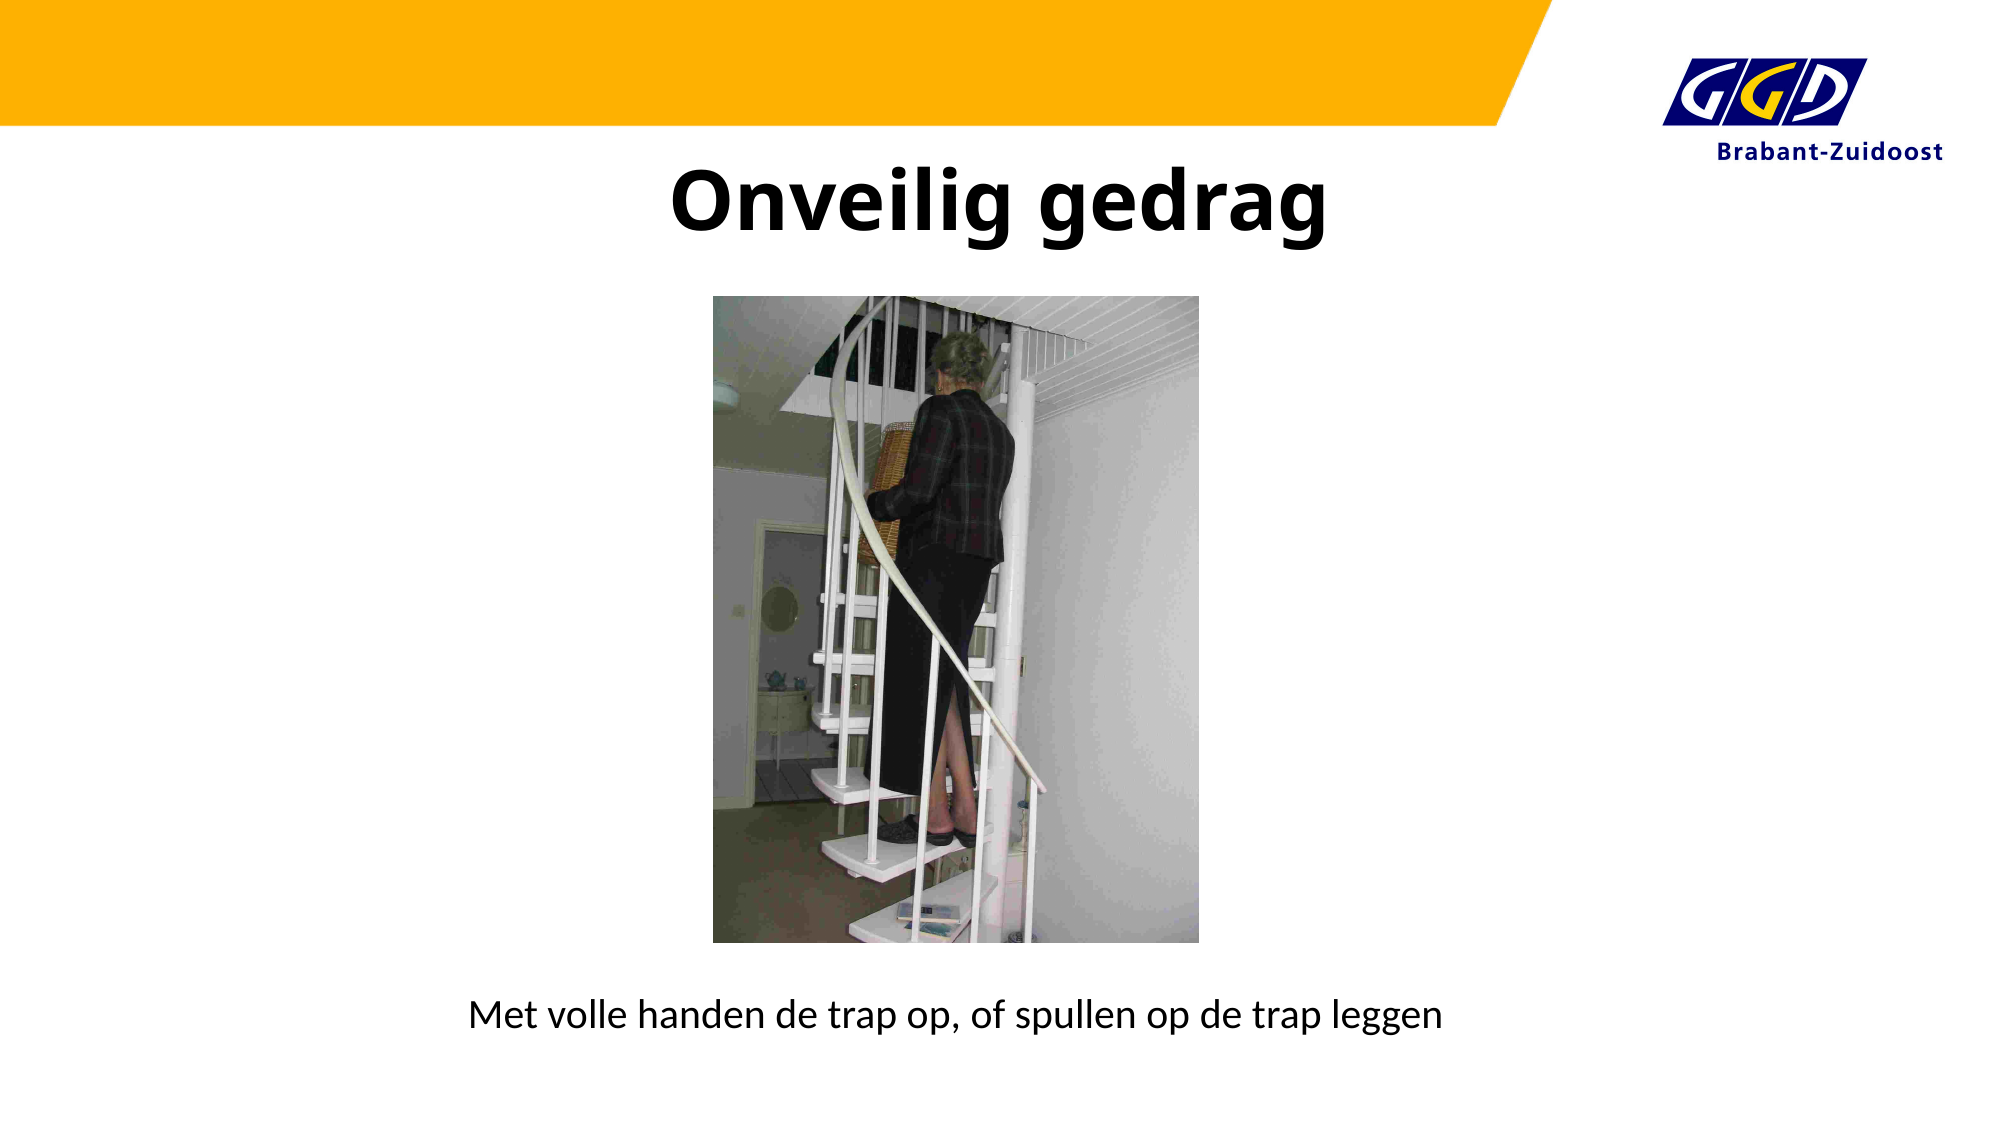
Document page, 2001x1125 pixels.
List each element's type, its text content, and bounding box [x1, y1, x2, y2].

title Onveilig gedrag [137, 145, 1863, 363]
picture [0, 0, 2001, 1125]
text_box Met volle handen de trap op, of spullen op de trap leggen [412, 979, 1500, 1045]
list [713, 296, 1199, 944]
